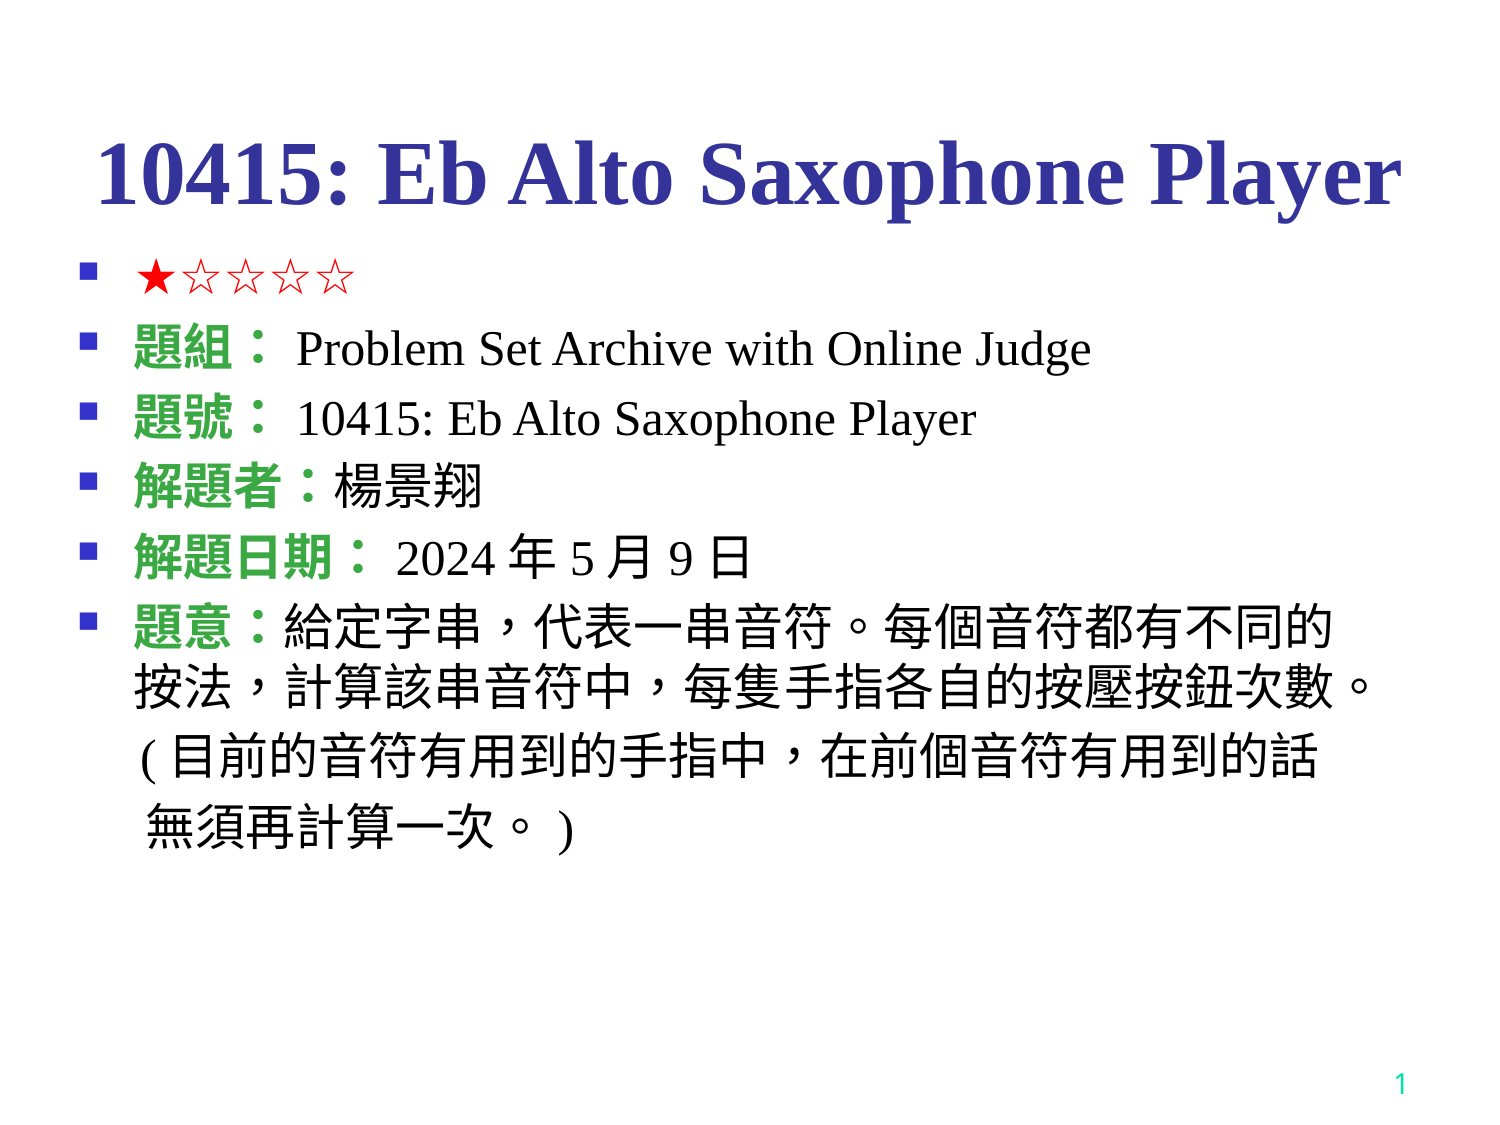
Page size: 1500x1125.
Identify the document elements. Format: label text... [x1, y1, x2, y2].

title 10415: Eb Alto Saxophone Player [70, 55, 1430, 231]
slide_number 1 [1112, 1037, 1426, 1113]
list ★☆☆☆☆ 題組：Problem Set Archive with Online Judge 題號：10415: Eb Alto Saxophone Player 解題者：楊景翔 解題日期：2024年5月9日 題意：給定字串，代表一串音符。每個音符都有不同的按法，計算該串音符中，每隻手指各自的按壓按鈕次數。 (目前的音符有用到的手指中，在前個音符有用到的話 無須再計算一次。) [62, 237, 1388, 1024]
